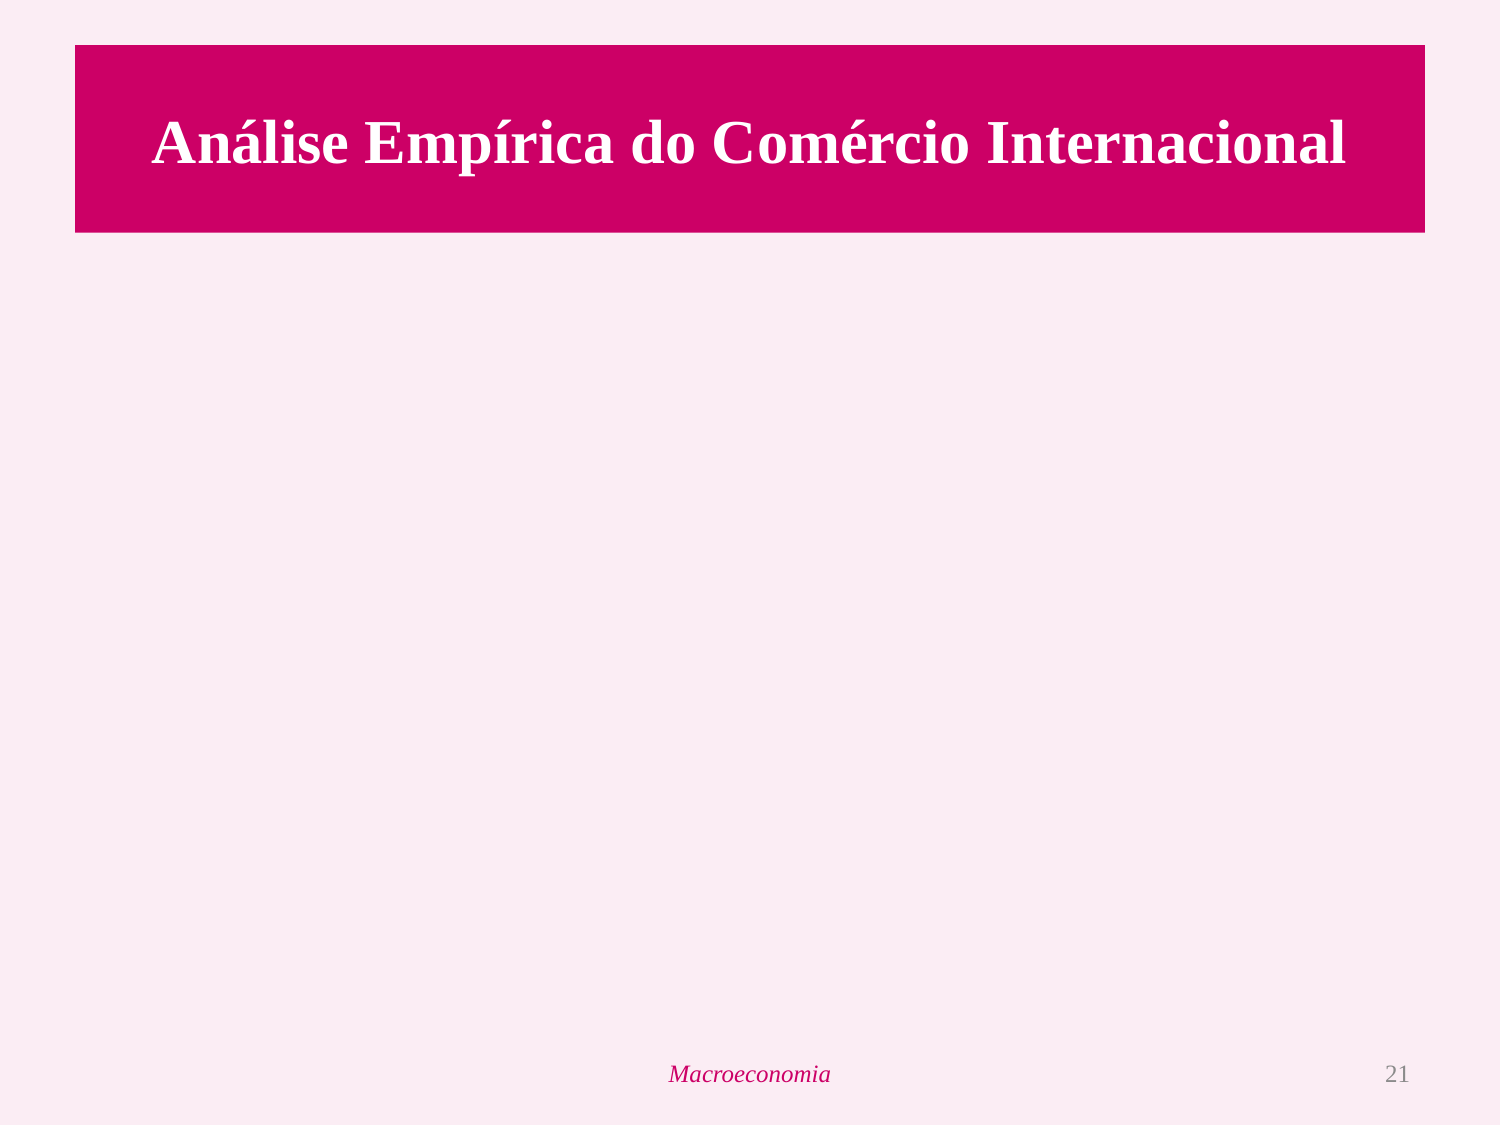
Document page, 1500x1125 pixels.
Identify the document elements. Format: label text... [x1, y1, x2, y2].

footer Macroeconomia [512, 1042, 988, 1103]
slide_number 21 [1074, 1042, 1425, 1103]
title Análise Empírica do Comércio Internacional [75, 45, 1425, 233]
